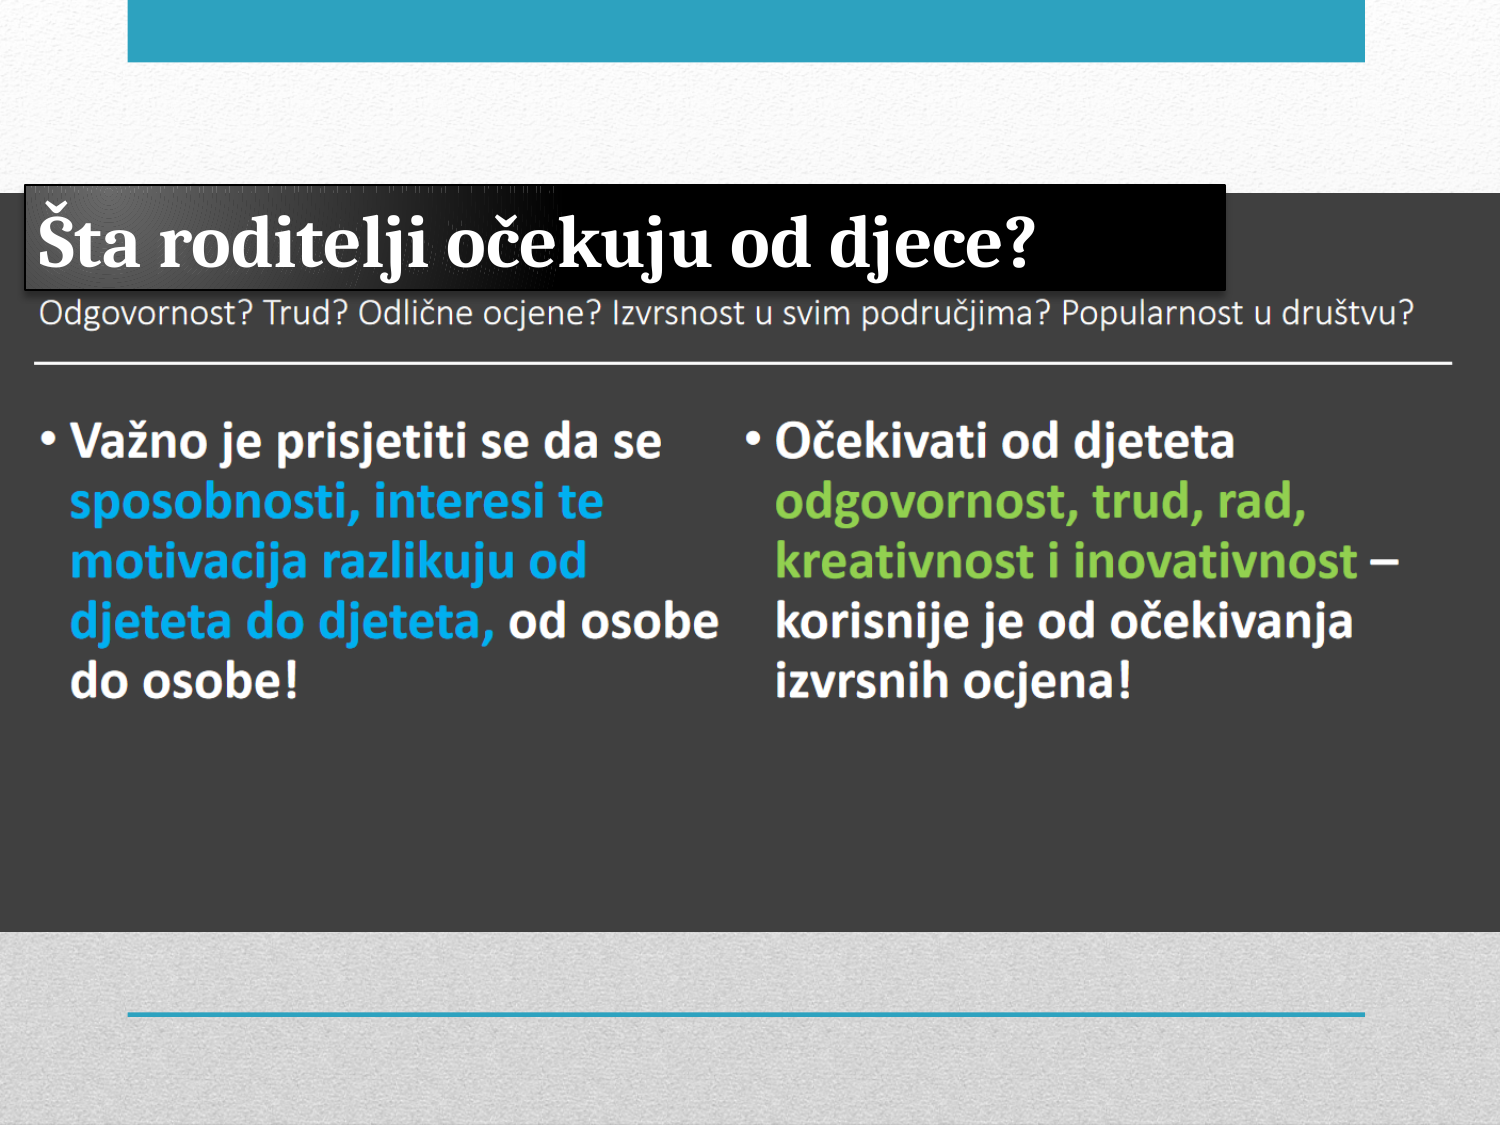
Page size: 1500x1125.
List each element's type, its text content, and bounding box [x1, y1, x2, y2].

text_box Šta roditelji očekuju od djece? [24, 184, 1226, 192]
picture [0, 192, 1500, 933]
